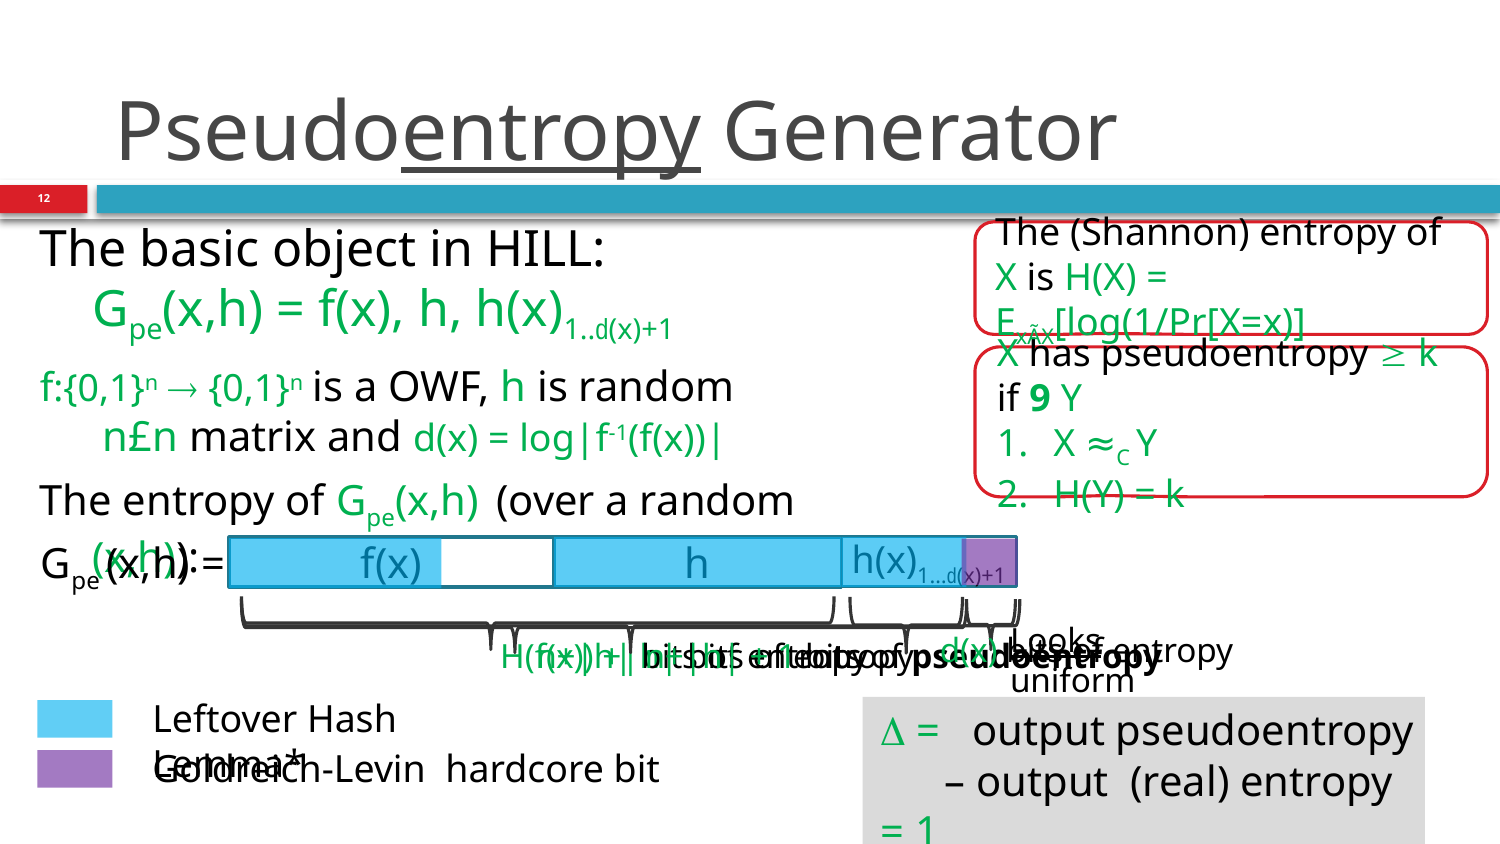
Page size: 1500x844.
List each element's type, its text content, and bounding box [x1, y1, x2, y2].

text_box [241, 598, 846, 684]
text_box [960, 537, 1019, 587]
text_box [552, 535, 843, 588]
list The basic object in HILL: Gpe(x,h) = f(x), h, h(x)1..d(x)+1 f:{0,1}n  {0,1}n is a OWF, h is random n£n matrix and d(x) = log|f-1(f(x))| The entropy of Gpe(x,h) (over a random (x,h)): [24, 209, 925, 522]
text_box  = output pseudoentropy – output (real) entropy = 1 [862, 696, 1425, 844]
text_box f(x) [243, 535, 552, 589]
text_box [849, 596, 1255, 678]
text_box X has pseudoentropy  k if 9 Y X ≈C Y H(Y) = k [973, 345, 1489, 499]
text_box [243, 537, 443, 590]
text_box Gpe (x,h) = [26, 529, 243, 602]
slide_number 12 [0, 184, 88, 215]
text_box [37, 687, 544, 737]
text_box [843, 535, 968, 588]
title Pseudoentropy Generator [99, 46, 1138, 185]
text_box The (Shannon) entropy of X is H(X) = ExÃX[log(1/Pr[X=x)] [973, 220, 1489, 336]
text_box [37, 737, 701, 799]
